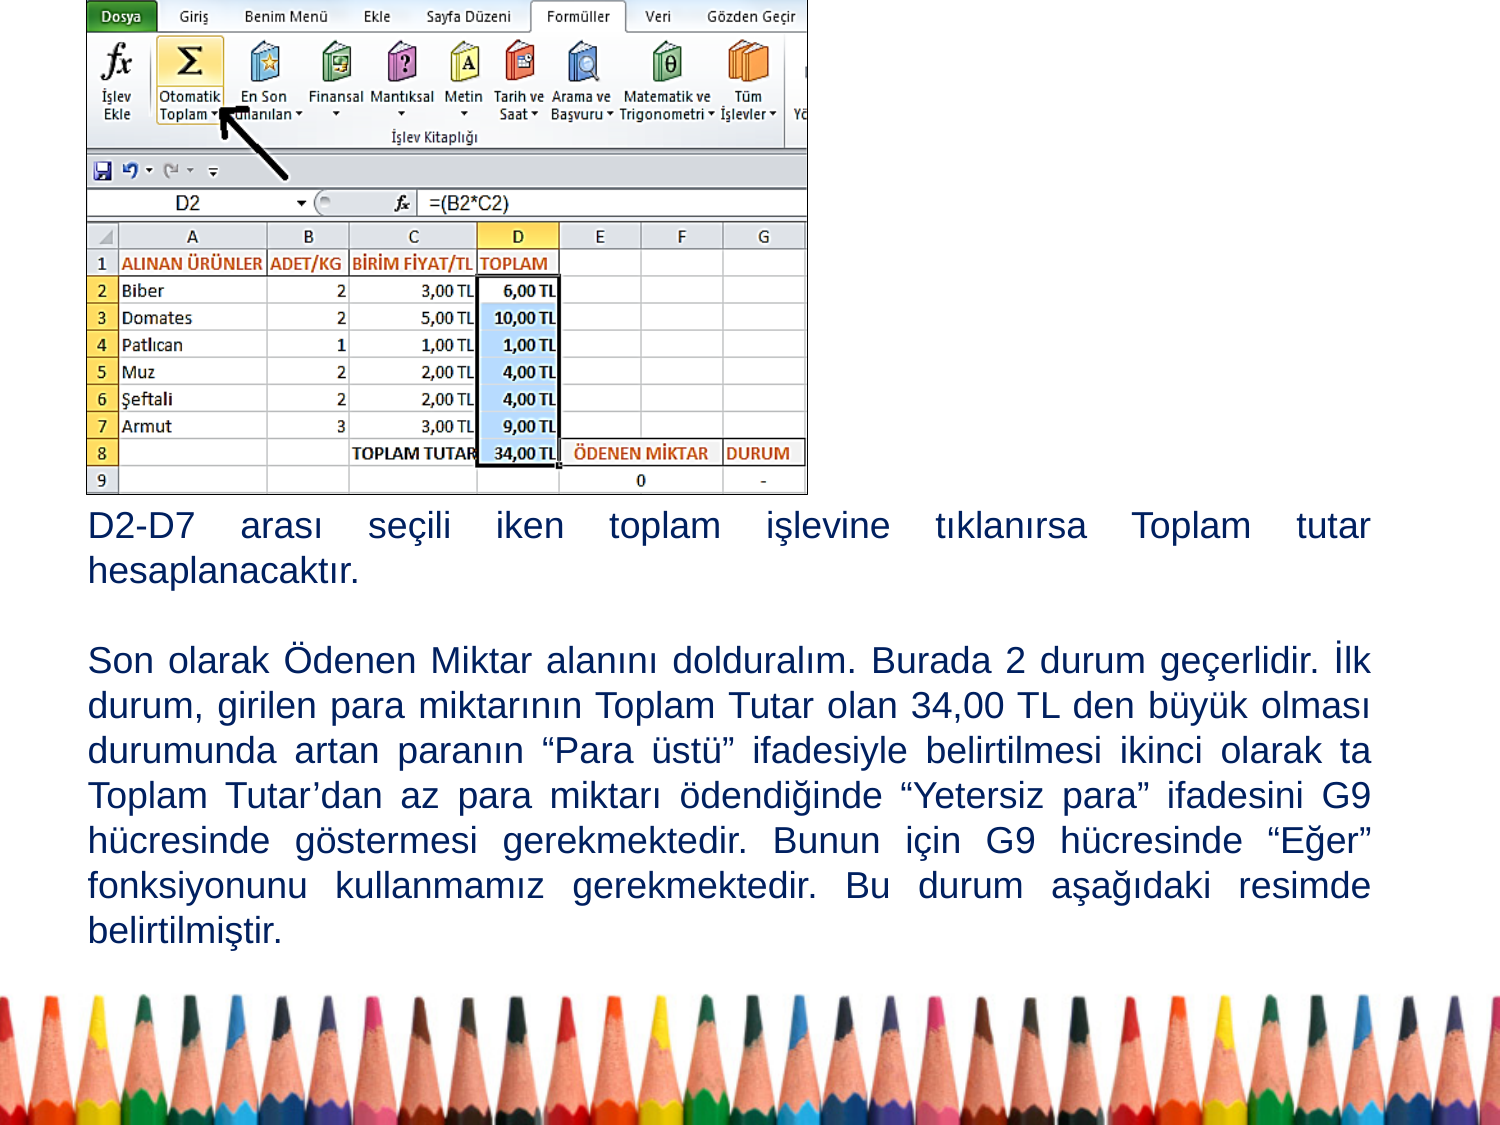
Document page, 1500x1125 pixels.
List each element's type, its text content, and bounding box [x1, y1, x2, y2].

picture [0, 0, 1500, 1125]
text_box D2-D7 arası seçili iken toplam işlevine tıklanırsa Toplam tutar hesaplanacaktır. Son olarak Ödenen Miktar alanını dolduralım. Burada 2 durum geçerlidir. İlk durum, girilen para miktarının Toplam Tutar olan 34,00 TL den büyük olması durumunda artan paranın “Para üstü” ifadesiyle belirtilmesi ikinci olarak ta Toplam Tutar’dan az para miktarı ödendiğinde “Yetersiz para” ifadesini G9 hücresinde göstermesi gerekmektedir. Bunun için G9 hücresinde “Eğer” fonksiyonunu kullanmamız gerekmektedir. Bu durum aşağıdaki resimde belirtilmiştir. [72, 493, 1387, 959]
